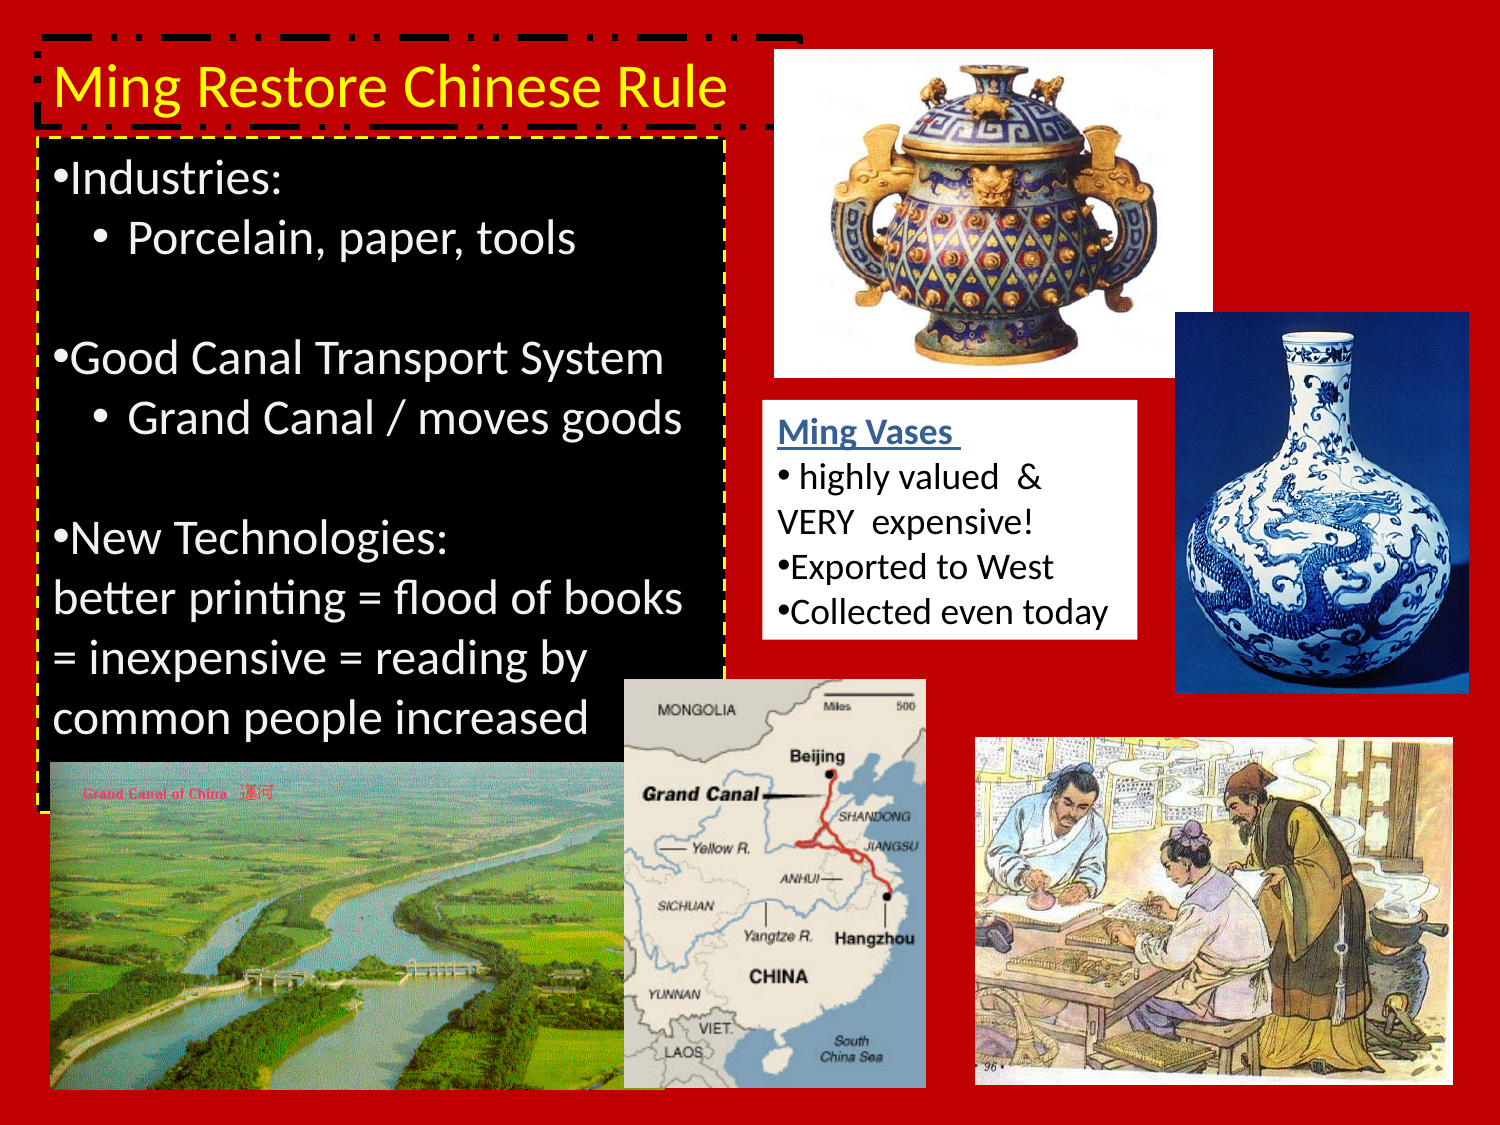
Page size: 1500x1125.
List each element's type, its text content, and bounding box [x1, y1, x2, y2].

picture [49, 679, 926, 1091]
picture [974, 737, 1453, 1085]
text_box Ming Vases highly valued & VERY expensive! Exported to West Collected even today [762, 399, 1138, 640]
text_box Ming Restore Chinese Rule [37, 37, 800, 128]
picture [774, 49, 1469, 694]
text_box Industries: Porcelain, paper, tools Good Canal Transport System Grand Canal / moves goods New Technologies: better printing = flood of books = inexpensive = reading by common people increased [37, 137, 725, 813]
